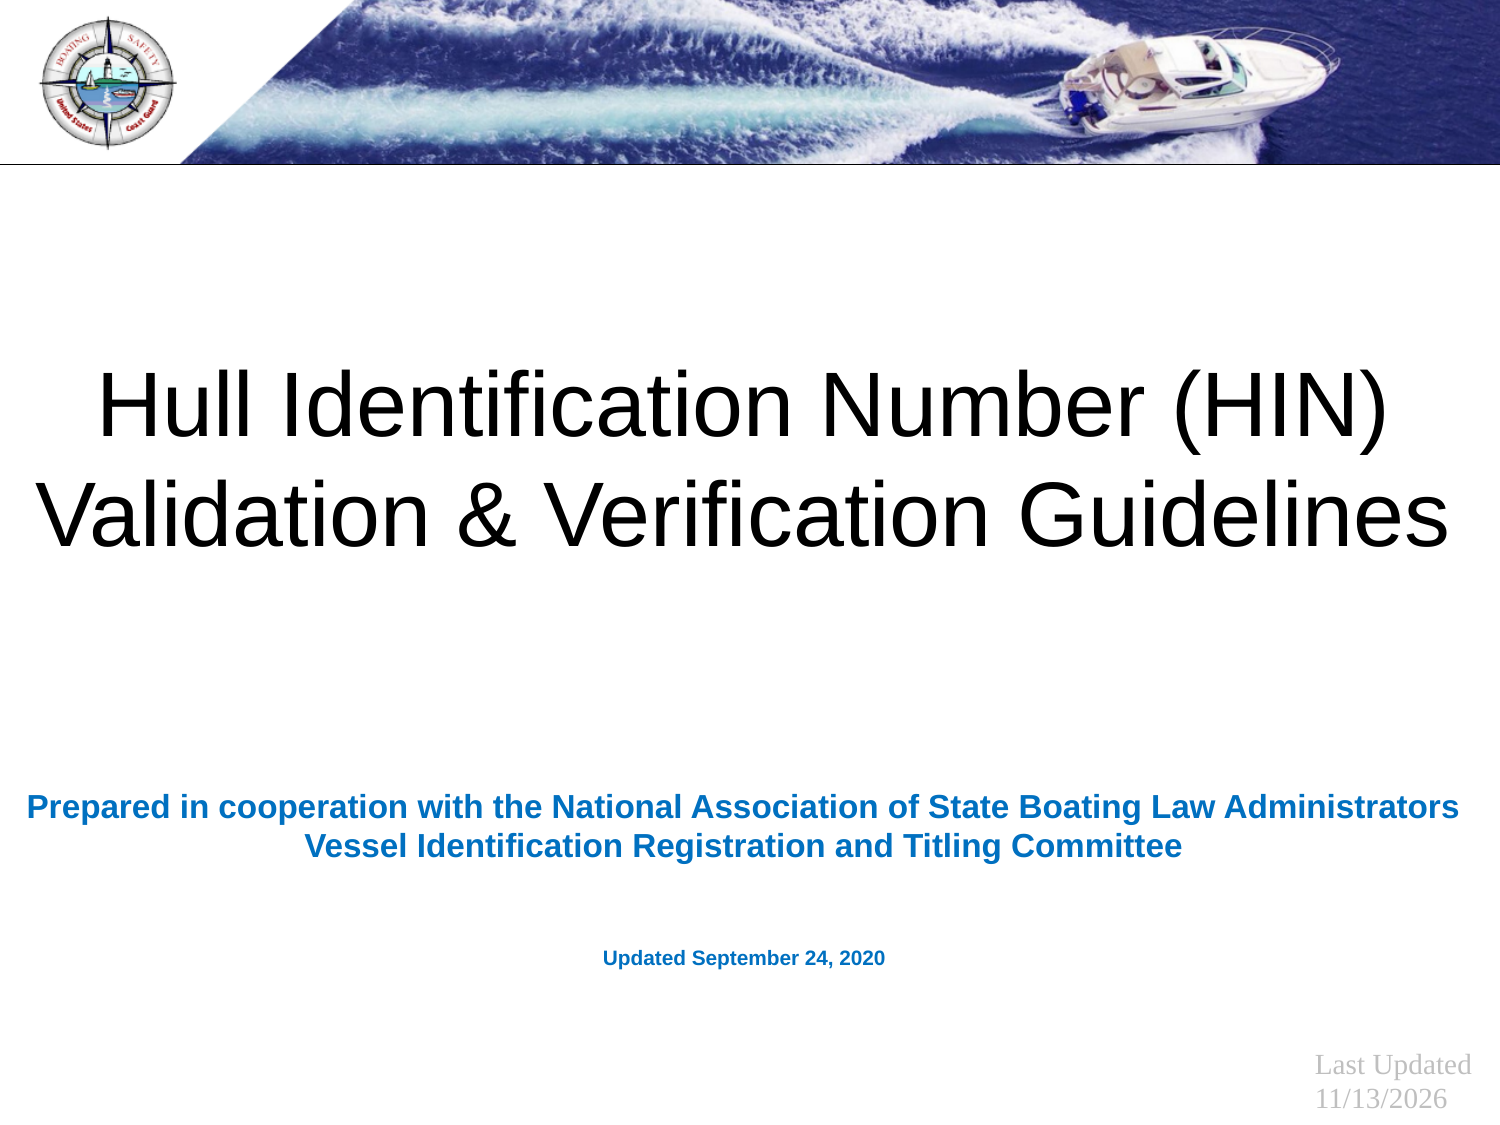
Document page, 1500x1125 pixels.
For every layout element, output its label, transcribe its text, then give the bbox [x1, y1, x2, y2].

picture [0, 0, 1500, 164]
text_box Hull Identification Number (HIN) Validation & Verification Guidelines Prepared in cooperation with the National Association of State Boating Law Administrators Vessel Identification Registration and Titling Committee Updated September 24, 2020 [6, 337, 1482, 977]
